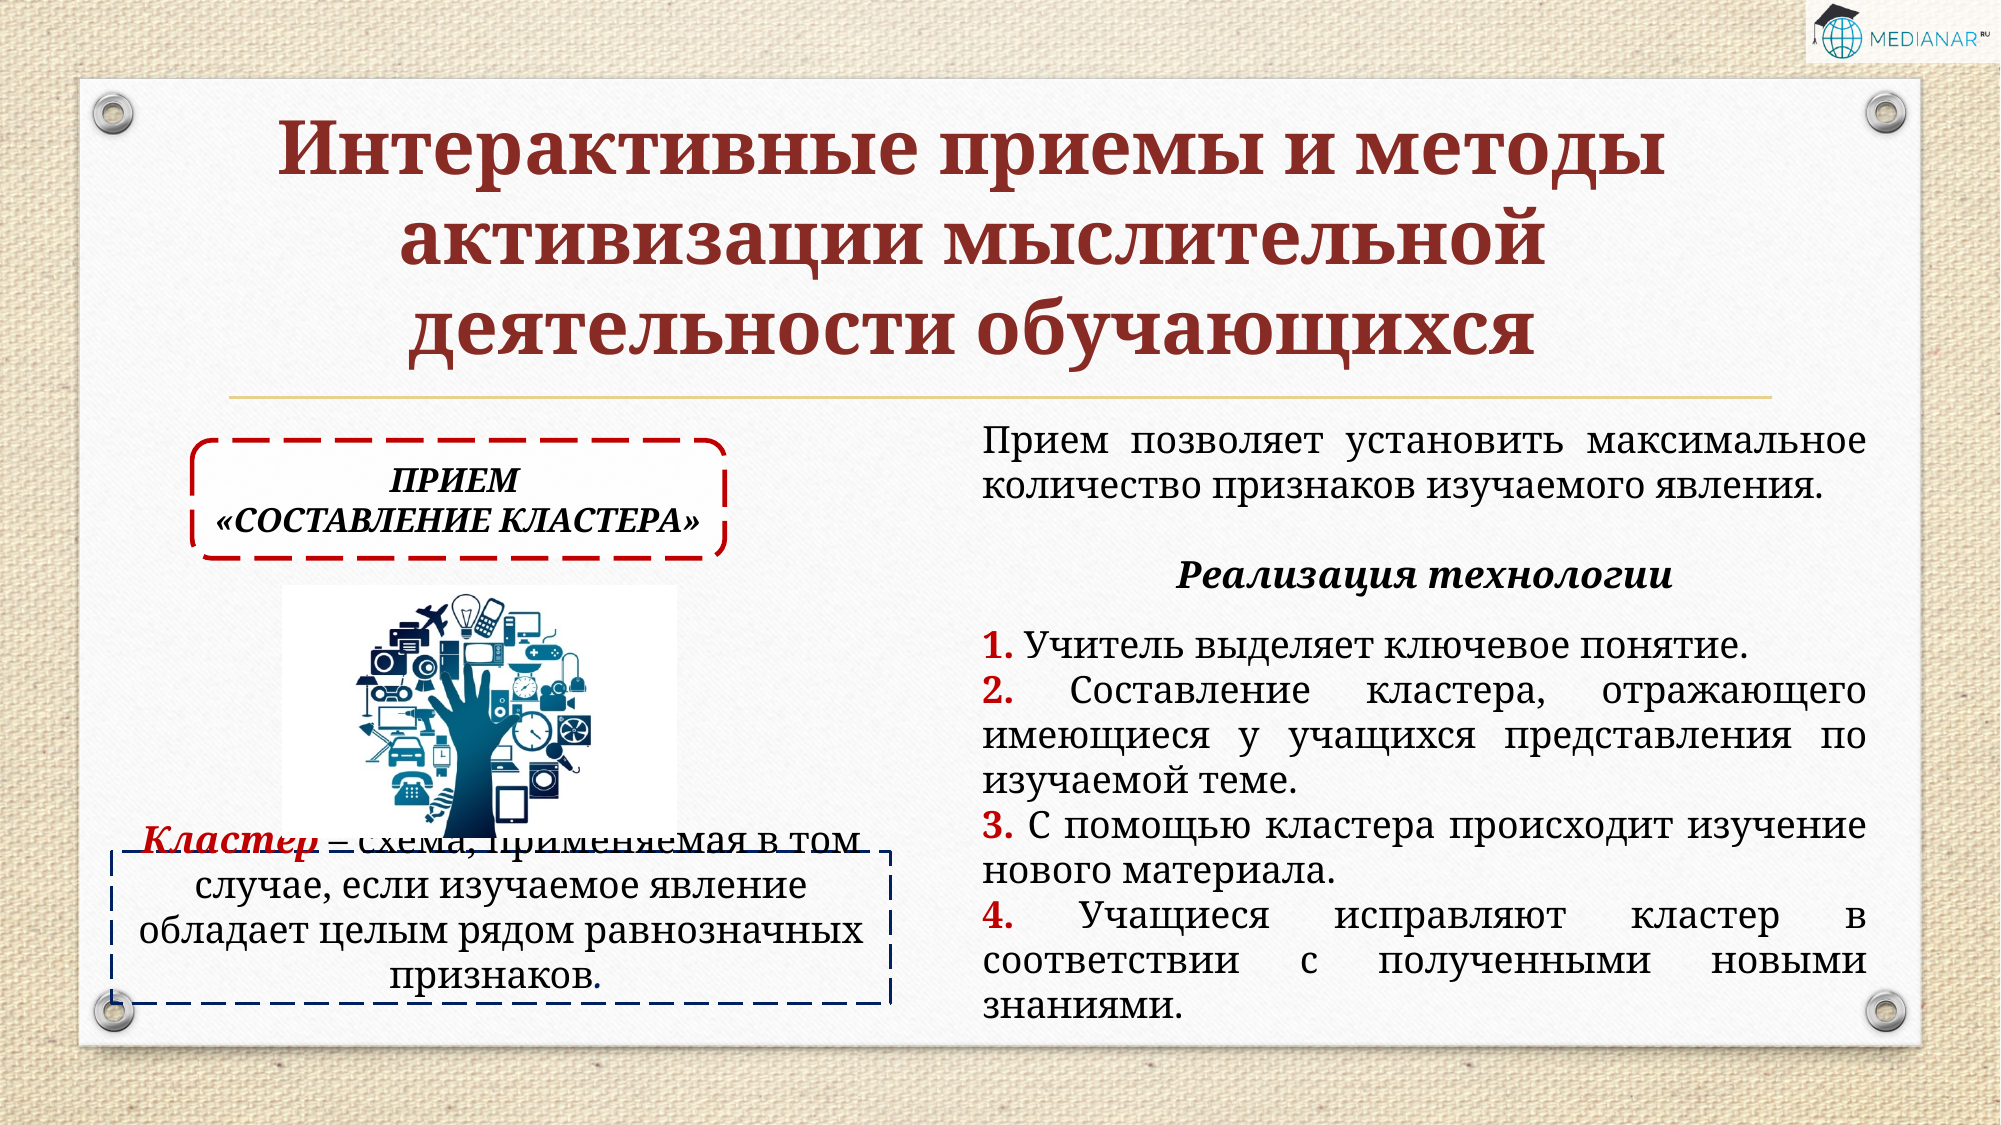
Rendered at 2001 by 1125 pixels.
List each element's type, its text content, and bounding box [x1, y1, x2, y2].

text_box Прием позволяет установить максимальное количество признаков изучаемого явления. Реализация технологии 1. Учитель выделяет ключевое понятие. 2. Составление кластера, отражающего имеющиеся у учащихся представления по изучаемой теме. 3. С помощью кластера происходит изучение нового материала. 4. Учащиеся исправляют кластер в соответствии с полученными новыми знаниями. [967, 408, 1883, 1015]
title Интерактивные приемы и методы активизации мыслительной деятельности обучающихся [107, 79, 1838, 390]
text_box ПРИЕМ «СОСТАВЛЕНИЕ КЛАСТЕРА» [192, 440, 725, 559]
text_box Кластер – схема, применяемая в том случае, если изучаемое явление обладает целым рядом равнозначных признаков. [111, 851, 891, 1004]
picture [0, 0, 2001, 1125]
